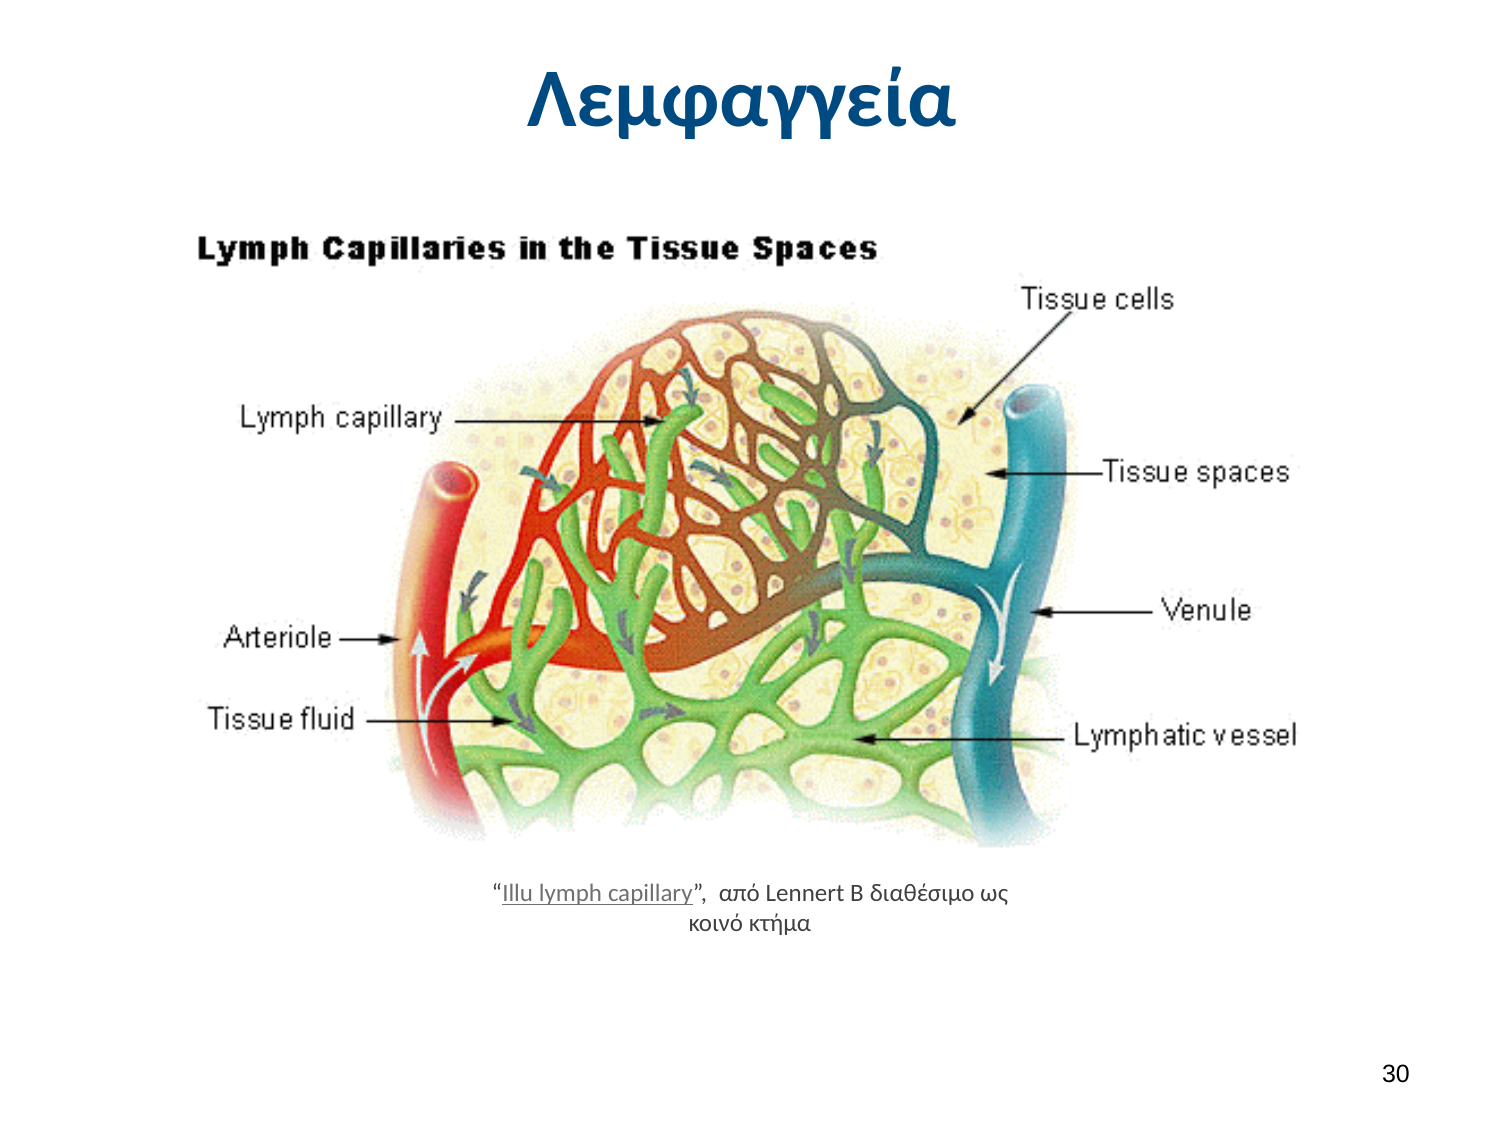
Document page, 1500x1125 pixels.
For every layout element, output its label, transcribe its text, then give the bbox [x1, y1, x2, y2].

text_box “Illu lymph capillary”, από Lennert B διαθέσιμο ως κοινό κτήμα [459, 881, 1041, 945]
title Λεμφαγγεία [76, 19, 1427, 169]
slide_number 29 [1074, 1042, 1425, 1103]
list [160, 219, 1339, 873]
